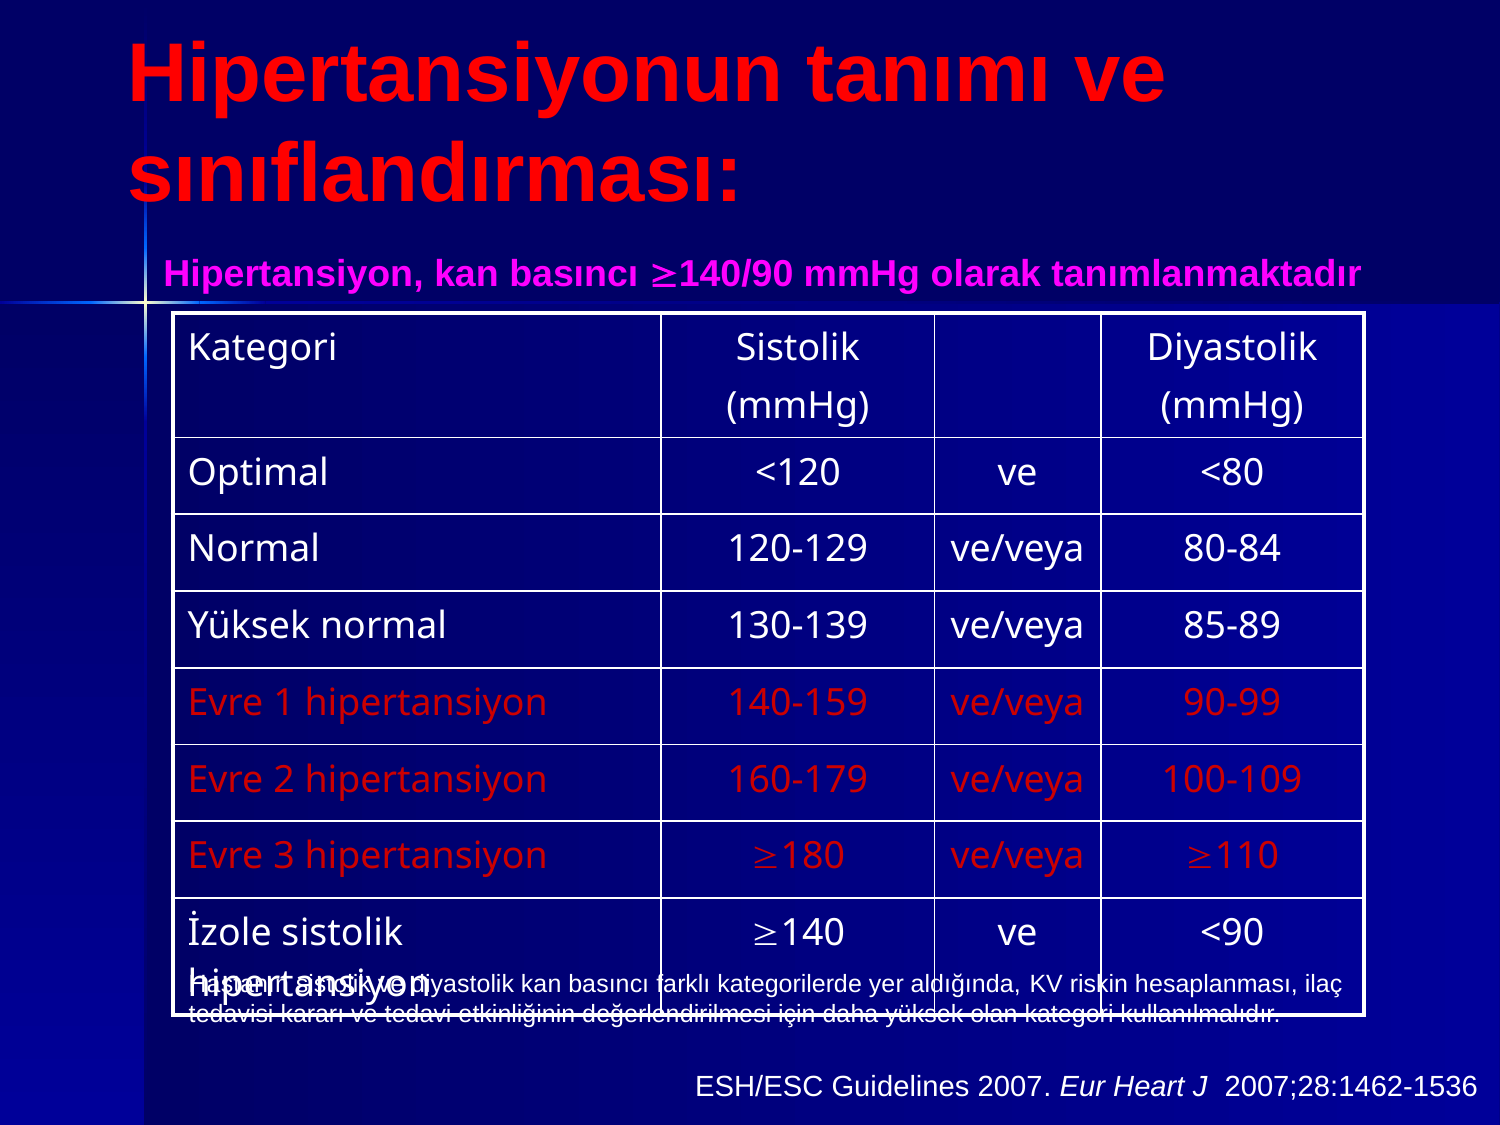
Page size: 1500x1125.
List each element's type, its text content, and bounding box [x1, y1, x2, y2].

title Hipertansiyonun tanımı ve sınıflandırması: [112, 23, 1388, 212]
table_header Sistolik (mmHg) [662, 315, 934, 437]
table_cell 140-159 [662, 669, 934, 744]
table_cell Evre 3 hipertansiyon [175, 822, 660, 897]
table_header [935, 315, 1100, 437]
table_cell 180 [662, 822, 934, 897]
list Hipertansiyon, kan basıncı 140/90 mmHg olarak tanımlanmaktadır [124, 249, 1401, 326]
table_cell 110 [1102, 822, 1362, 897]
table_cell Evre 1 hipertansiyon [175, 669, 660, 744]
table_cell ve [935, 438, 1100, 513]
table_header Diyastolik (mmHg) [1102, 315, 1362, 437]
table_header Kategori [175, 315, 660, 437]
table_cell 85-89 [1102, 592, 1362, 667]
table_cell ve/veya [935, 592, 1100, 667]
table_cell İzole sistolik hipertansiyon [175, 899, 660, 960]
table_cell 160-179 [662, 745, 934, 820]
table_cell <80 [1102, 438, 1362, 513]
table_cell Evre 2 hipertansiyon [175, 745, 660, 820]
table_cell ve [935, 899, 1100, 960]
table_cell ve/veya [935, 822, 1100, 897]
table_cell ve/veya [935, 745, 1100, 820]
text_box ESH/ESC Guidelines 2007. Eur Heart J 2007;28:1462-1536 [677, 1060, 1493, 1111]
table_cell Optimal [175, 438, 660, 513]
table_cell ve/veya [935, 515, 1100, 590]
table_cell 90-99 [1102, 669, 1362, 744]
table_cell 140 [662, 899, 934, 960]
table_cell <120 [662, 438, 934, 513]
table_cell 100-109 [1102, 745, 1362, 820]
table_cell 130-139 [662, 592, 934, 667]
table_cell 120-129 [662, 515, 934, 590]
text_box Hastanın sistolik ve diyastolik kan basıncı farklı kategorilerde yer aldığında, KV riskin hesaplanması, ilaç tedavisi kararı ve tedavi etkinliğinin değerlendirilmesi için daha yüksek olan kategori kullanılmalıdır. [173, 960, 1429, 1035]
table_cell Normal [175, 515, 660, 590]
table_cell ve/veya [935, 669, 1100, 744]
table_cell Yüksek normal [175, 592, 660, 667]
table_cell 80-84 [1102, 515, 1362, 590]
table_cell <90 [1102, 899, 1362, 960]
